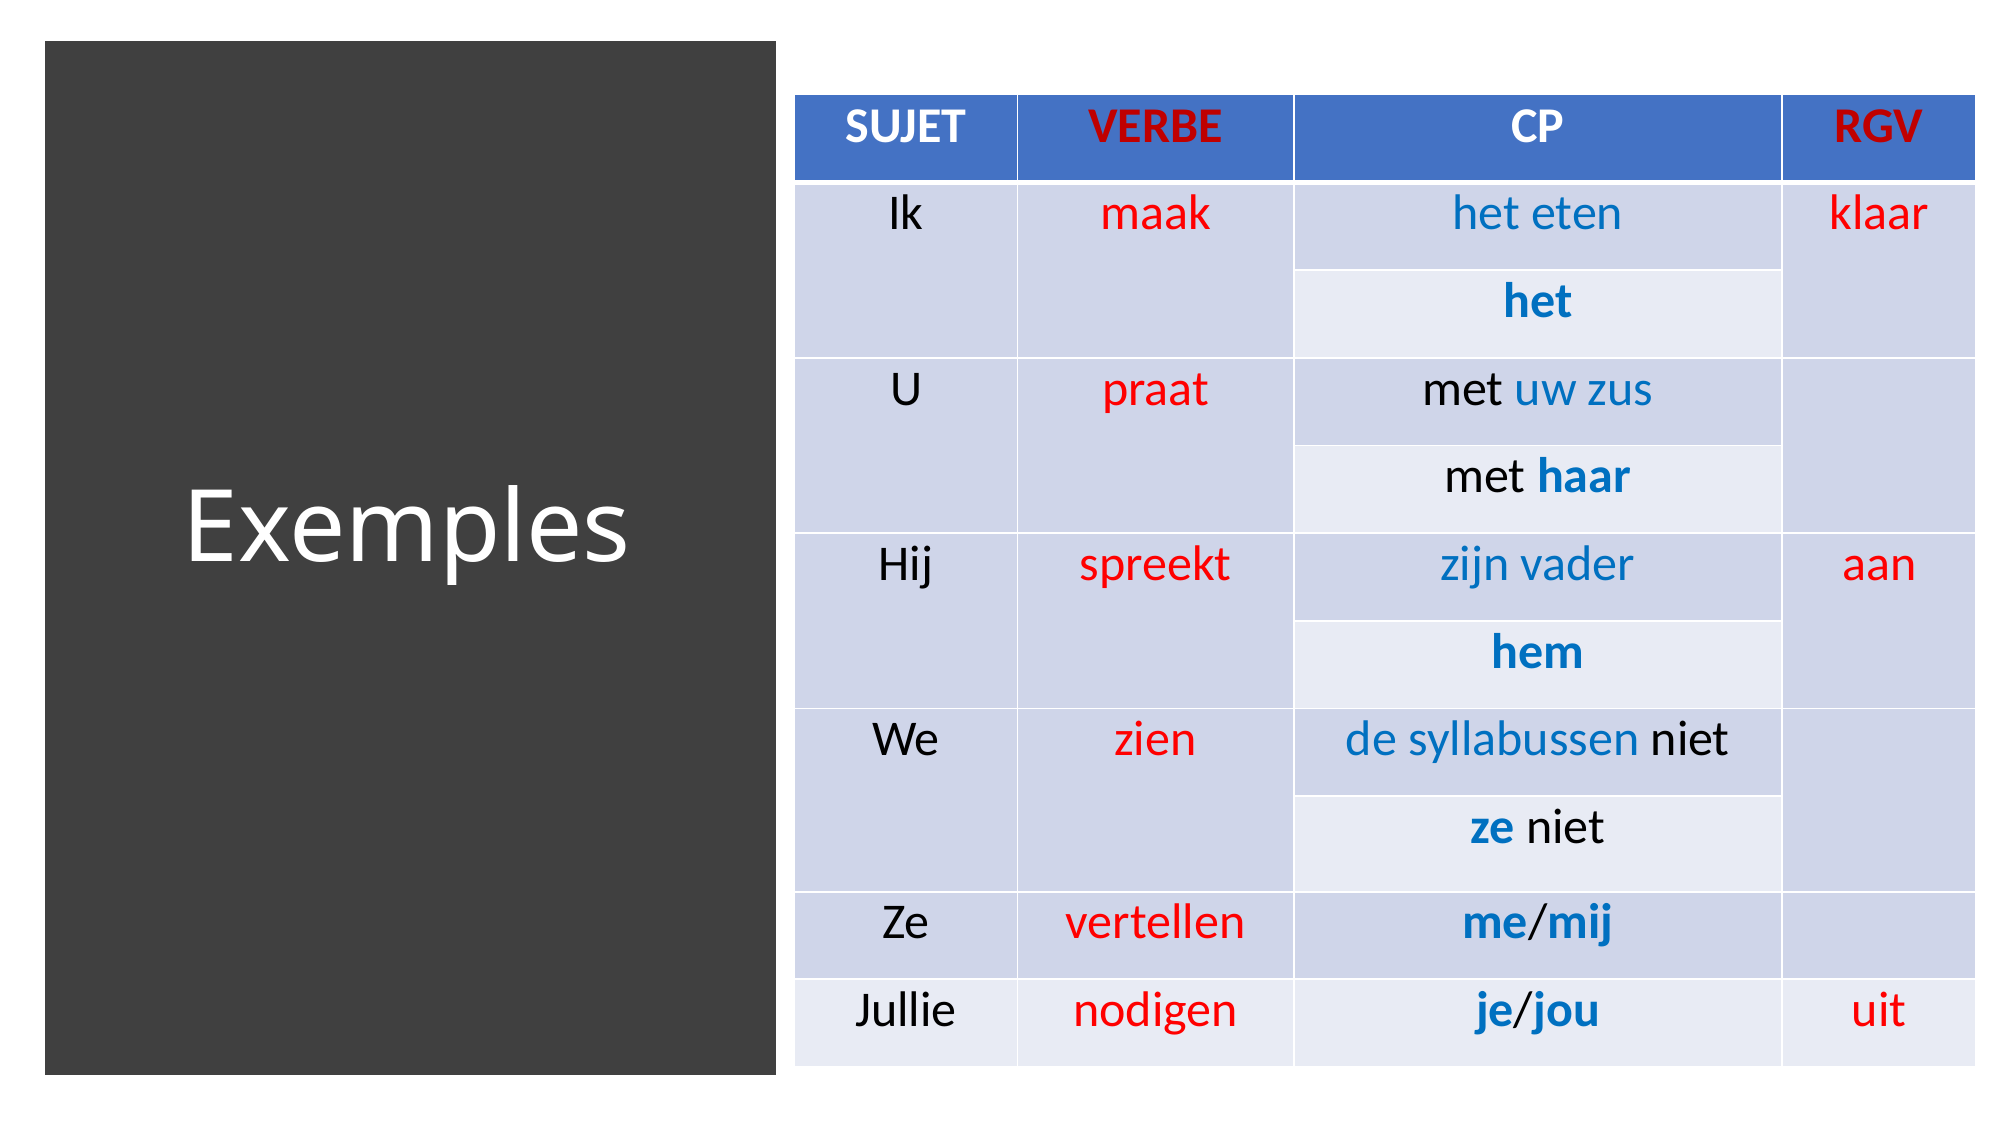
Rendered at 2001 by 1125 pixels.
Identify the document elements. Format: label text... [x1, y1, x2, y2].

table_header SUJET [795, 95, 1017, 180]
table_cell ze niet [1295, 797, 1781, 891]
table_cell maak [1018, 185, 1293, 357]
table_header CP [1295, 95, 1781, 180]
table_cell spreekt [1018, 534, 1293, 708]
table_cell [1783, 709, 1975, 891]
table_cell vertellen [1018, 893, 1293, 978]
table_cell zien [1018, 709, 1293, 891]
table_cell U [795, 359, 1017, 532]
table_cell Jullie [795, 980, 1017, 1066]
title Exemples [121, 121, 693, 936]
table_cell het [1295, 271, 1781, 357]
table_cell hem [1295, 622, 1781, 708]
table_cell met haar [1295, 446, 1781, 532]
table_cell nodigen [1018, 980, 1293, 1066]
table_cell zijn vader [1295, 534, 1781, 620]
table_cell Ze [795, 893, 1017, 978]
table_header RGV [1783, 95, 1975, 180]
table_cell klaar [1783, 185, 1975, 357]
table_cell met uw zus [1295, 359, 1781, 445]
table_cell Hij [795, 534, 1017, 708]
table_cell de syllabussen niet [1295, 709, 1781, 795]
table_cell Ik [795, 185, 1017, 357]
table_cell me/mij [1295, 893, 1781, 978]
table_cell praat [1018, 359, 1293, 532]
table_header VERBE [1018, 95, 1293, 180]
table_cell [1783, 893, 1975, 978]
table_cell uit [1783, 980, 1975, 1066]
table_cell We [795, 709, 1017, 891]
table_cell aan [1783, 534, 1975, 708]
table_cell [1783, 359, 1975, 532]
table_cell je/jou [1295, 980, 1781, 1066]
table_cell het eten [1295, 185, 1781, 269]
text_box [54, 50, 767, 1066]
